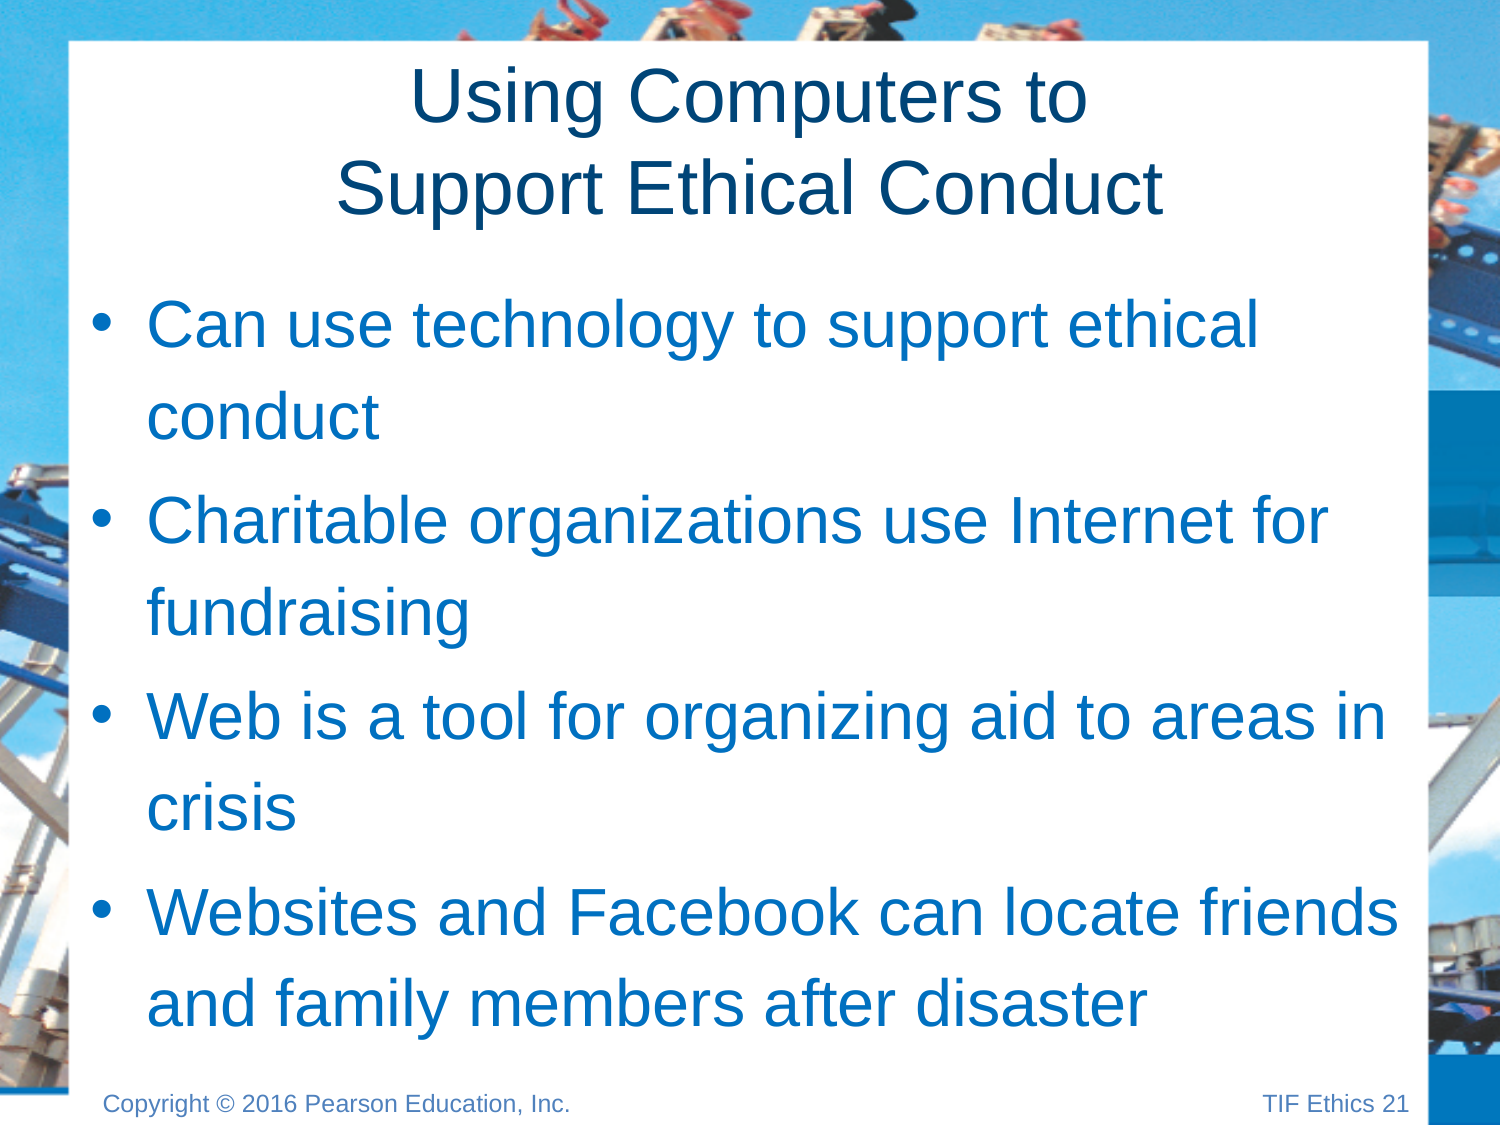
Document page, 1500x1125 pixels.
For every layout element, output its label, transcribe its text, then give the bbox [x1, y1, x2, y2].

slide_number TIF Ethics 20 [1200, 1080, 1425, 1125]
picture [1466, 548, 1478, 553]
picture [1478, 540, 1486, 550]
list Can use technology to support ethical conduct Charitable organizations use Internet for fundraising Web is a tool for organizing aid to areas in crisis Websites and Facebook can locate friends and family members after disaster [75, 262, 1425, 1075]
title Using Computers to Support Ethical Conduct [62, 37, 1438, 238]
footer Copyright © 2016 Pearson Education, Inc. [87, 1080, 1138, 1125]
picture [0, 0, 1500, 1125]
